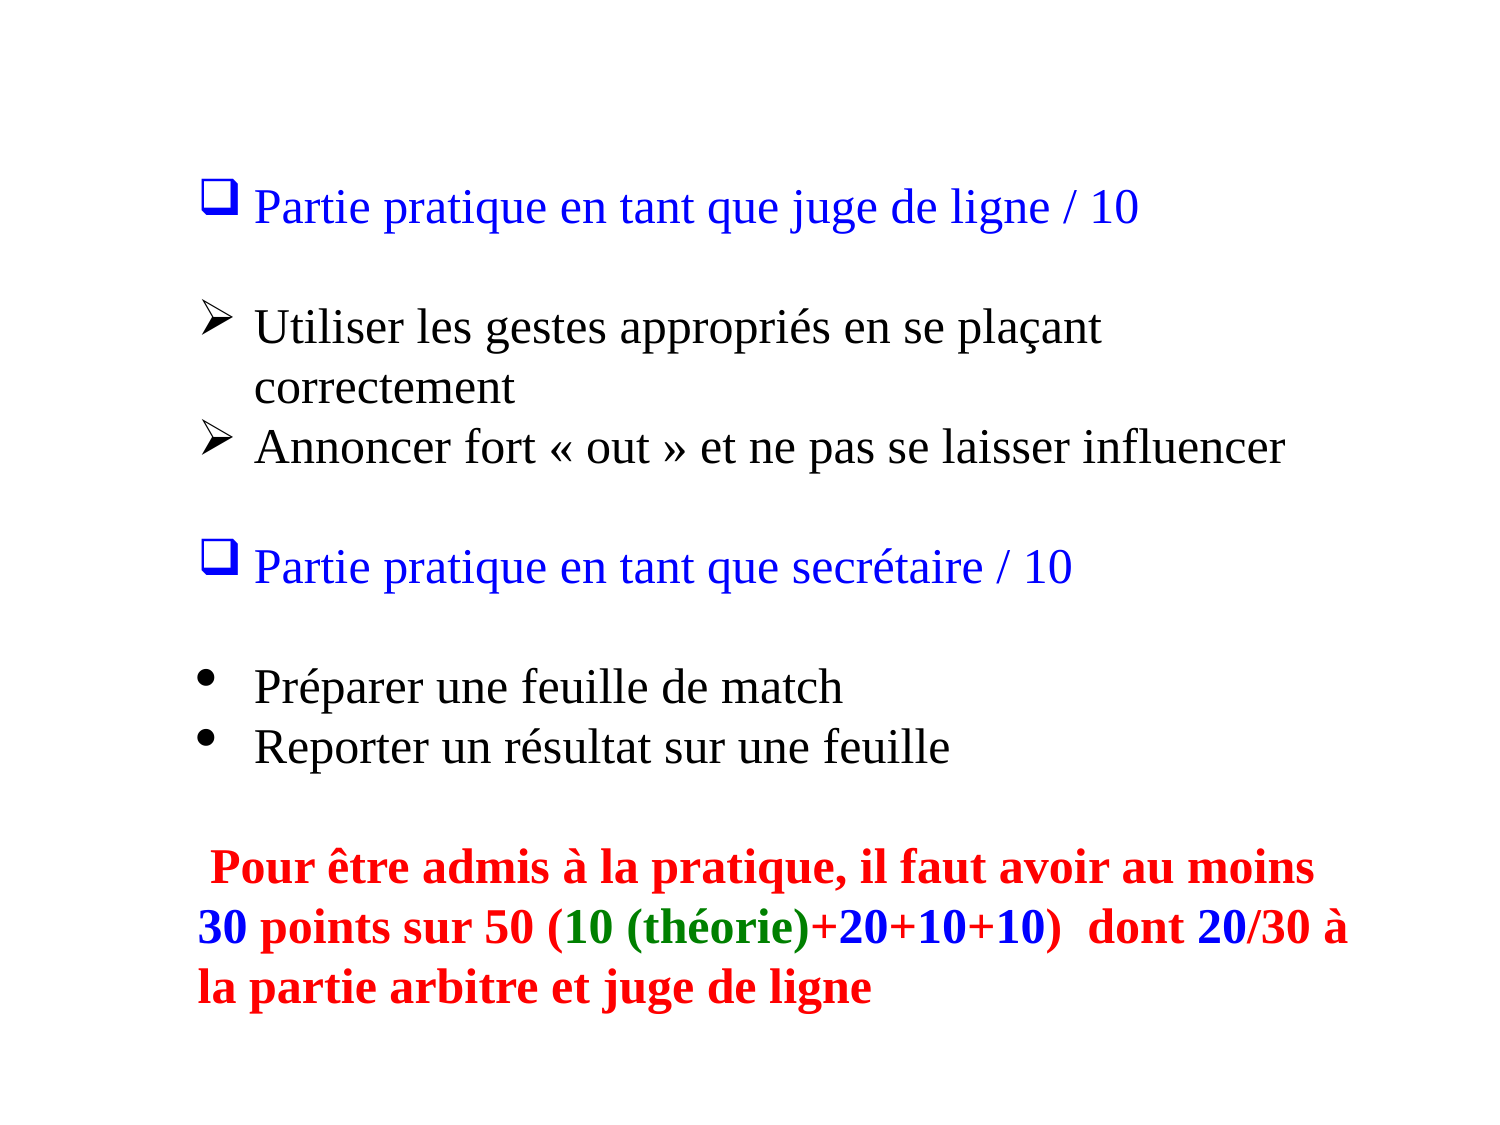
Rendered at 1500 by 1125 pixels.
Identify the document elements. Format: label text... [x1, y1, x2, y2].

text_box Partie pratique en tant que juge de ligne / 10 Utiliser les gestes appropriés en se plaçant correctement Annoncer fort « out » et ne pas se laisser influencer Partie pratique en tant que secrétaire / 10 Préparer une feuille de match Reporter un résultat sur une feuille Pour être admis à la pratique, il faut avoir au moins 30 points sur 50 (10 (théorie)+20+10+10) dont 20/30 à la partie arbitre et juge de ligne [182, 166, 1365, 1021]
